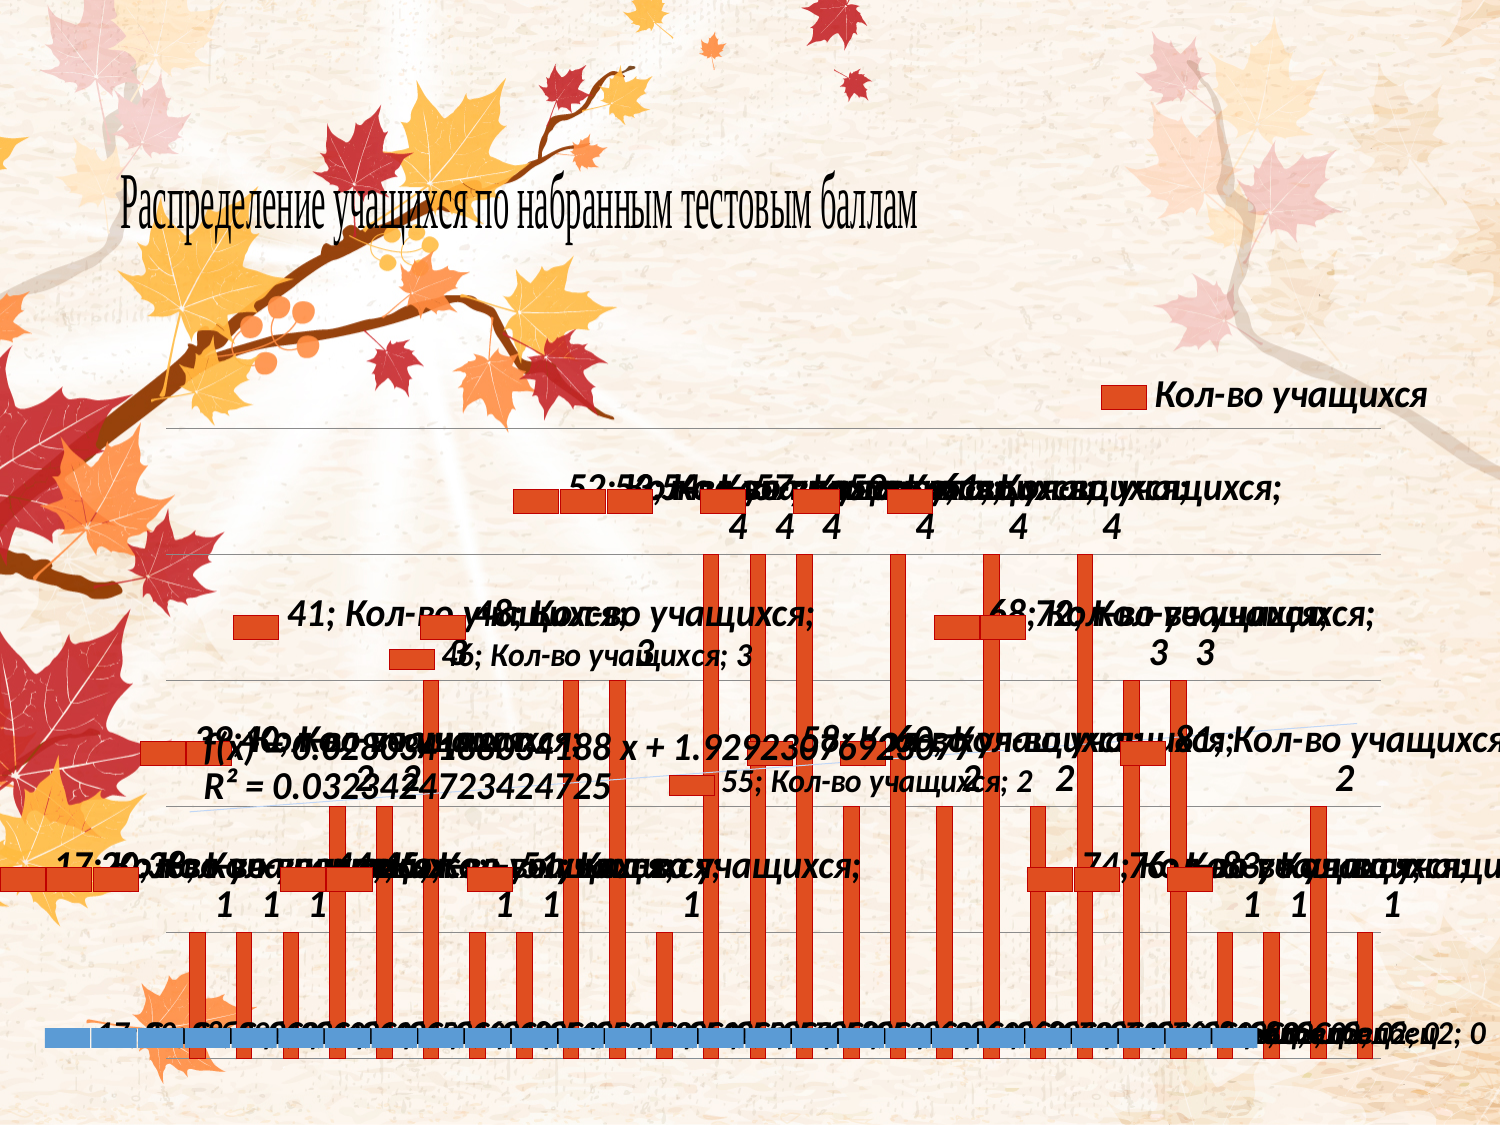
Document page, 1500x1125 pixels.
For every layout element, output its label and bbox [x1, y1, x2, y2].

chart [0, 0, 1500, 1125]
